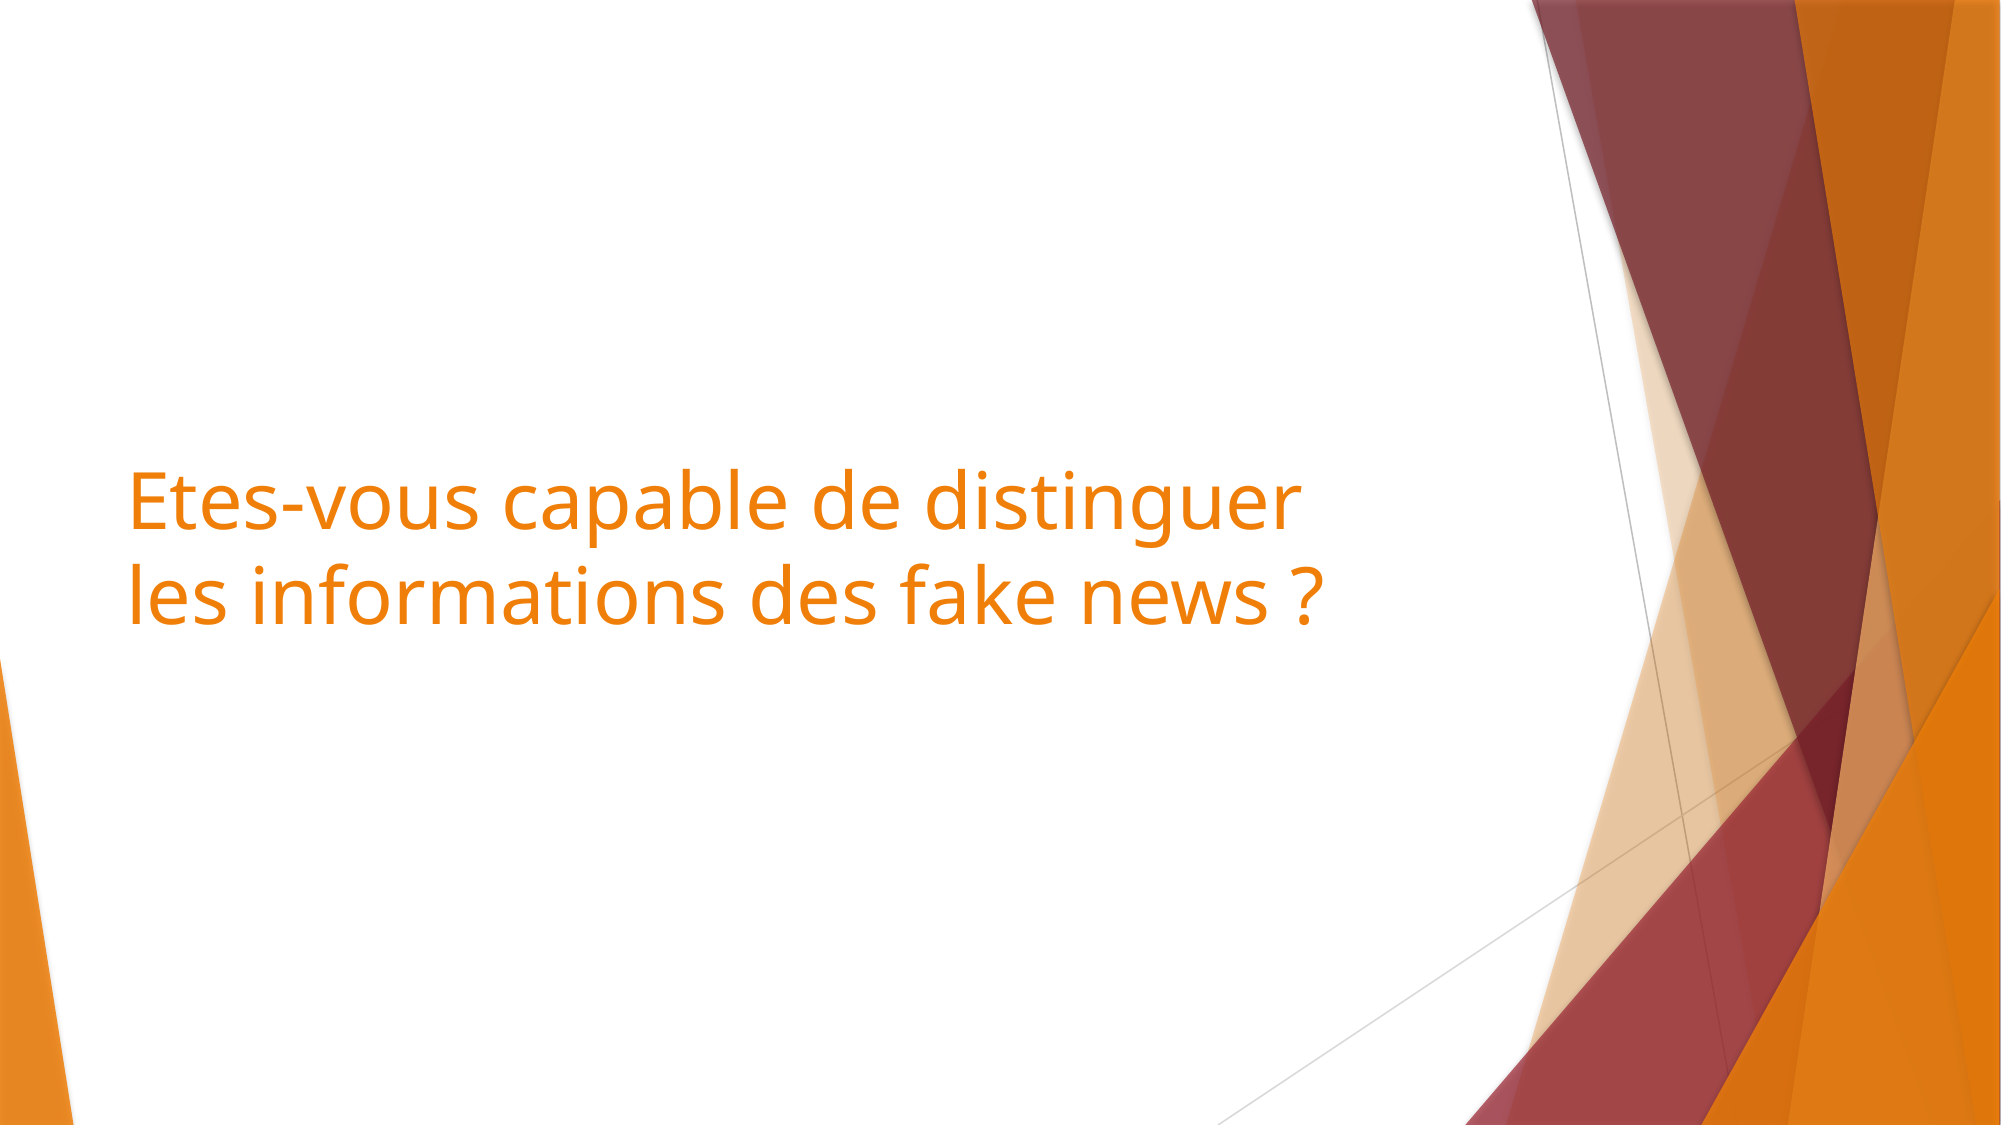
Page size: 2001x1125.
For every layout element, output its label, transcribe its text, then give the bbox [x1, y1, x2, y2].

title Etes-vous capable de distinguer les informations des fake news ? [111, 443, 1522, 743]
